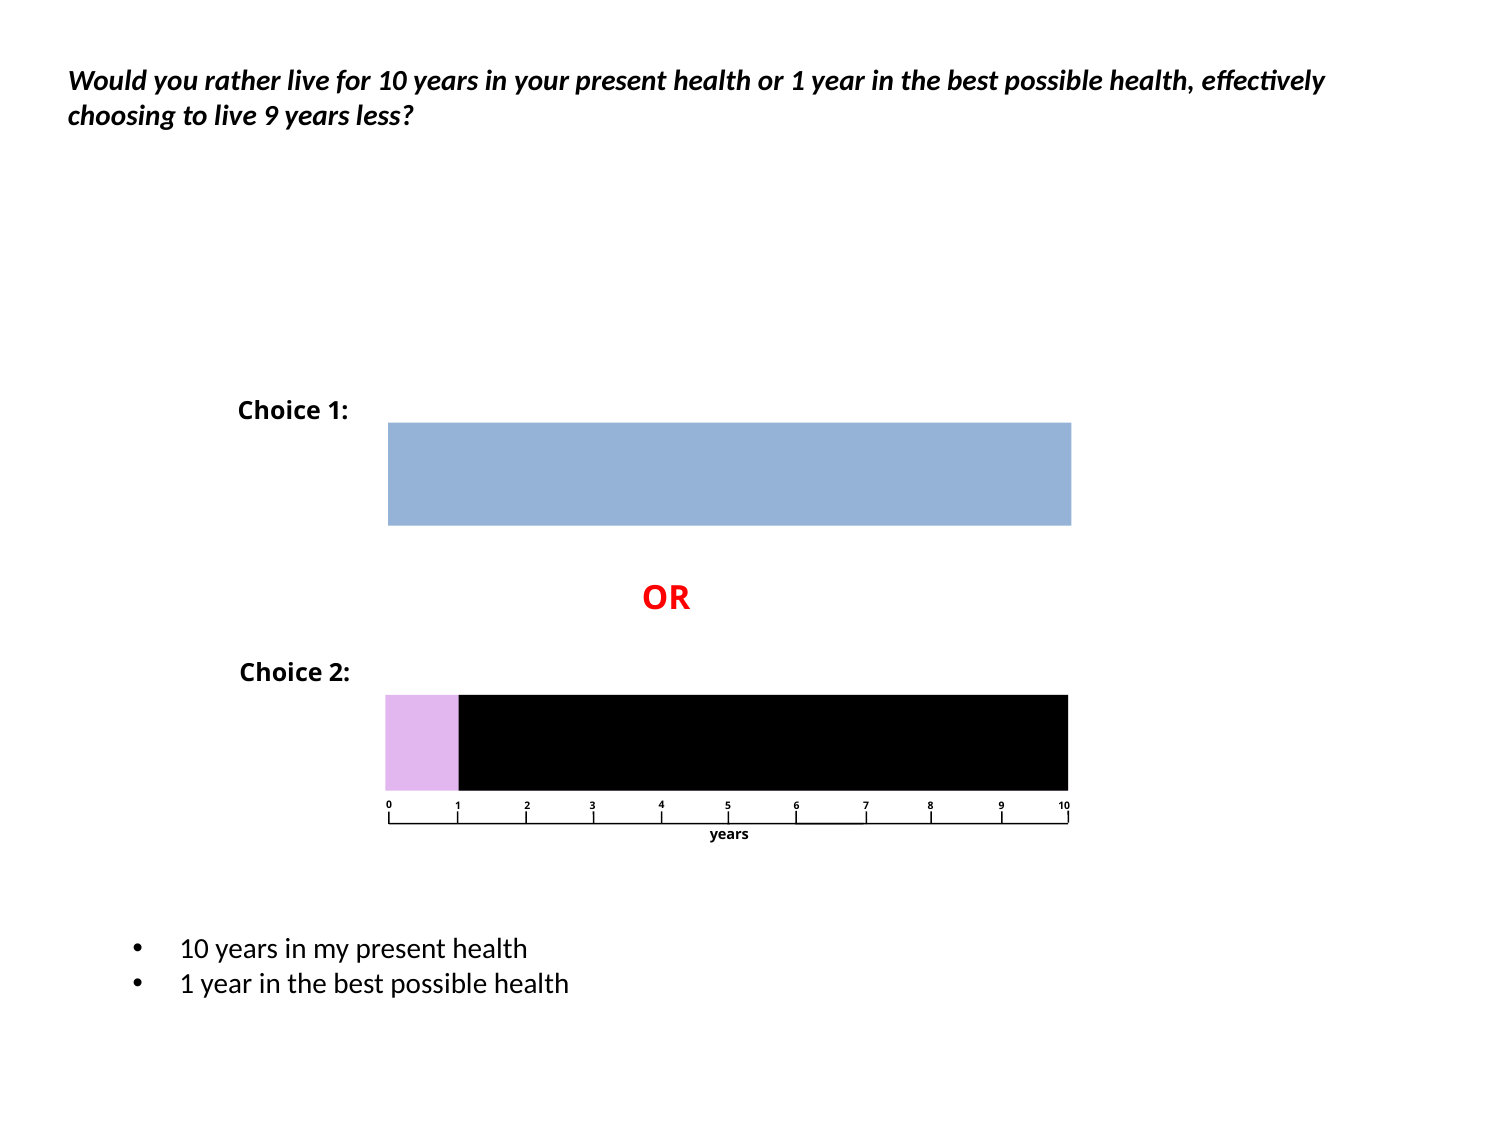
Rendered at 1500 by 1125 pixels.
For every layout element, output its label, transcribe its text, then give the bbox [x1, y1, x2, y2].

text_box Choice 2: [224, 649, 394, 694]
text_box Choice 1: [222, 387, 406, 432]
text_box 10 years in my present health 1 year in the best possible health [132, 929, 830, 1035]
text_box OR [627, 569, 755, 624]
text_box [387, 422, 1072, 526]
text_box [385, 797, 1072, 825]
text_box Would you rather live for 10 years in your present health or 1 year in the best possible health, effectively choosing to live 9 years less? [67, 61, 1387, 132]
text_box [385, 694, 458, 791]
text_box years [709, 832, 762, 843]
text_box [458, 694, 1069, 791]
